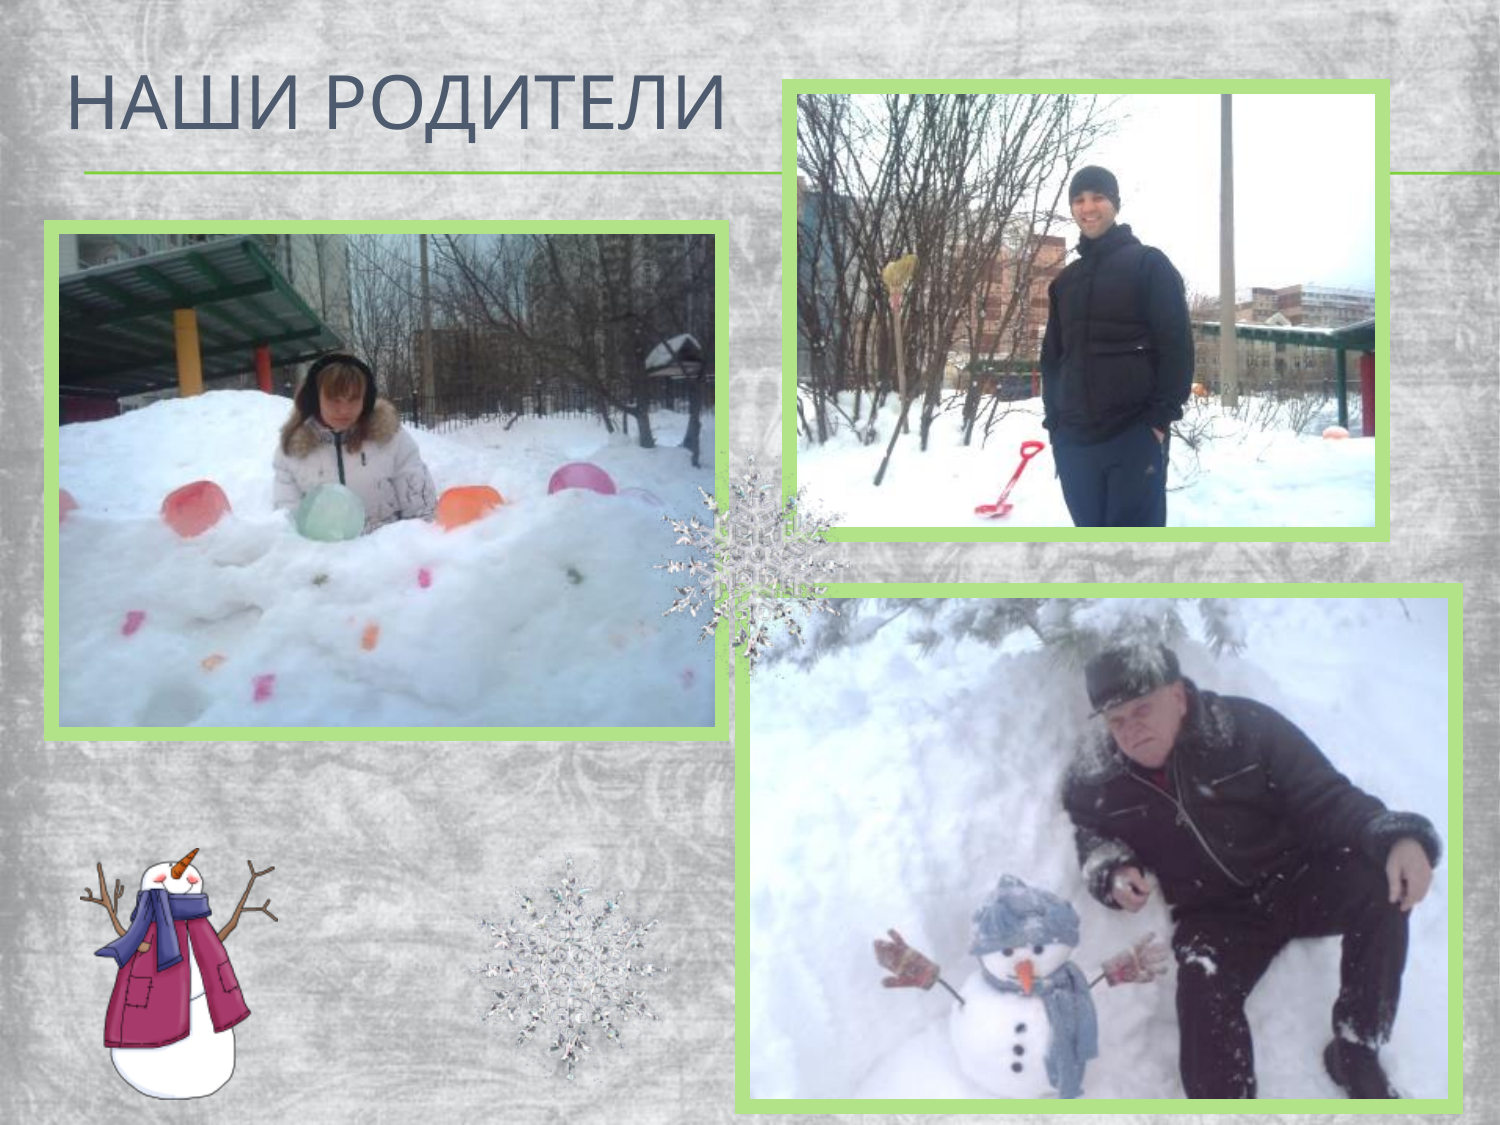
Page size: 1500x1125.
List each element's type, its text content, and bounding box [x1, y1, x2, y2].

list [58, 234, 716, 727]
picture [0, 0, 1500, 1125]
title Наши родители [50, 30, 1475, 169]
